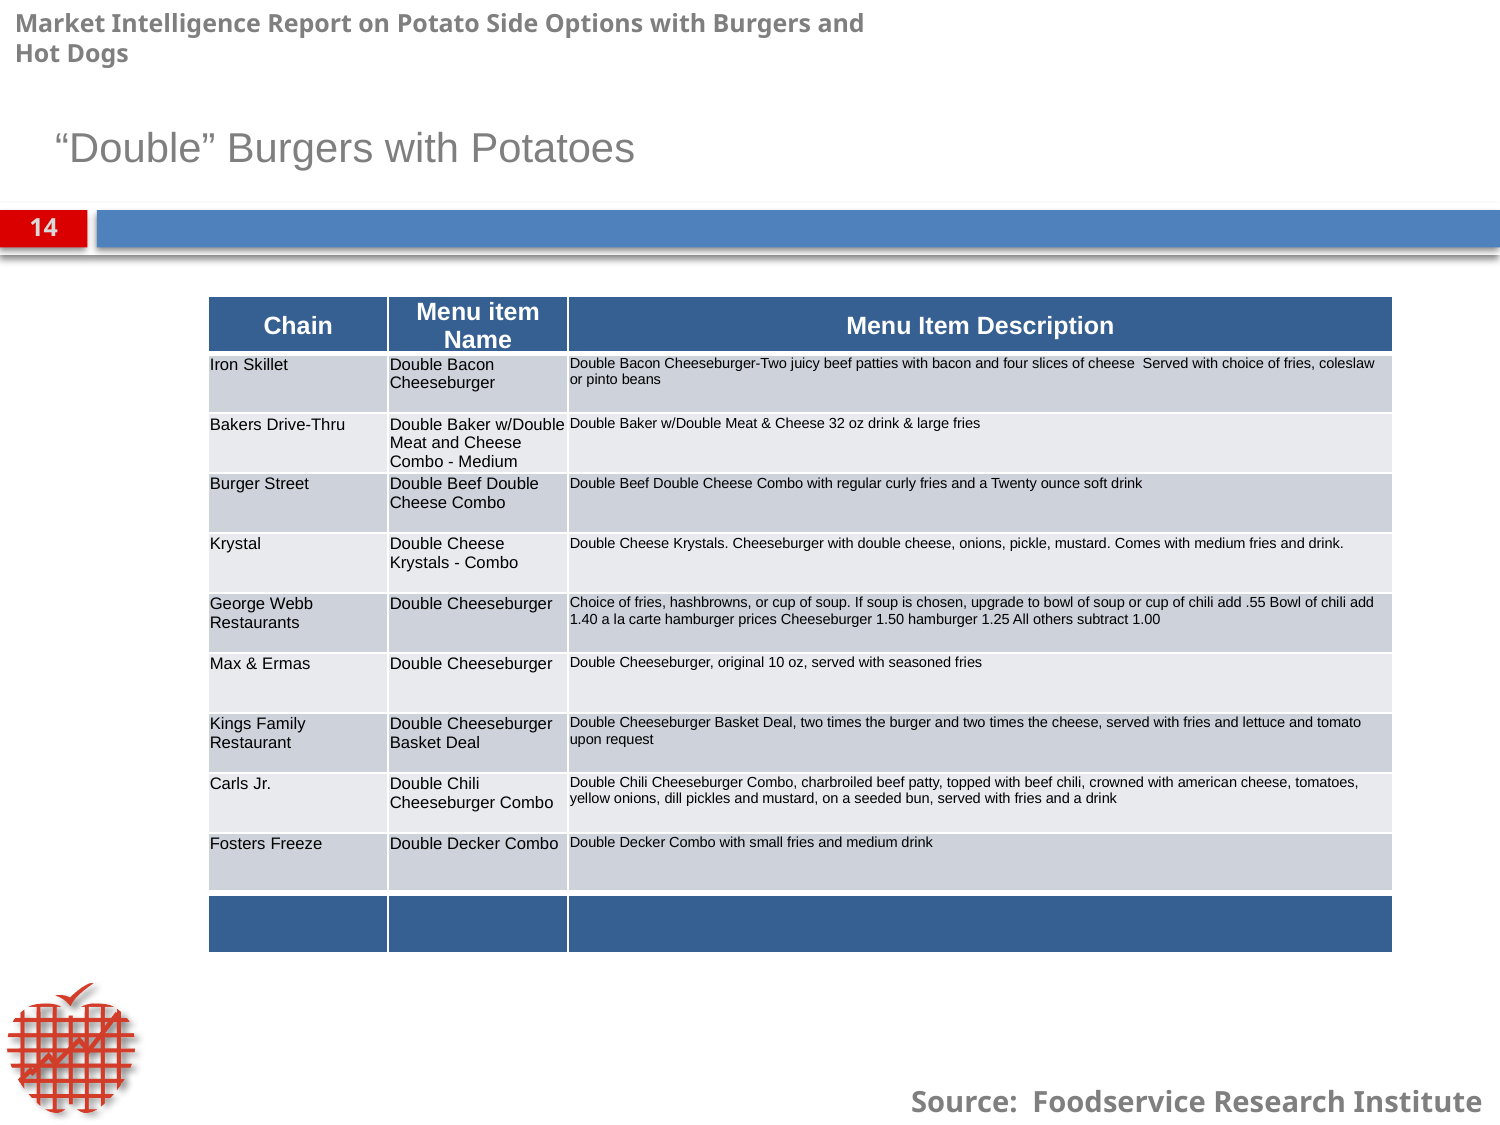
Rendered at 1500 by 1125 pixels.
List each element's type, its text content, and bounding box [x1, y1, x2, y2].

table_cell Double Baker w/Double Meat & Cheese 32 oz drink & large fries [569, 414, 1392, 472]
table_header Menu item Name [389, 297, 567, 351]
table_cell Bakers Drive-Thru [209, 414, 387, 472]
table_cell Double Chili Cheeseburger Combo [389, 774, 567, 832]
table_cell Double Cheeseburger [389, 594, 567, 652]
table_cell Fosters Freeze [209, 834, 387, 890]
table_cell Double Baker w/Double Meat and Cheese Combo - Medium [389, 414, 567, 472]
table_cell Kings Family Restaurant [209, 714, 387, 772]
table_cell Double Bacon Cheeseburger [389, 356, 567, 412]
table_cell Double Cheese Krystals - Combo [389, 534, 567, 592]
table_cell Double Cheeseburger Basket Deal, two times the burger and two times the cheese, served with fries and lettuce and tomato upon request [569, 714, 1392, 772]
table_cell Burger Street [209, 474, 387, 532]
table_cell Double Decker Combo [389, 834, 567, 890]
table_cell Double Chili Cheeseburger Combo, charbroiled beef patty, topped with beef chili, crowned with american cheese, tomatoes, yellow onions, dill pickles and mustard, on a seeded bun, served with fries and a drink [569, 774, 1392, 832]
table_cell Choice of fries, hashbrowns, or cup of soup. If soup is chosen, upgrade to bowl of soup or cup of chili add .55 Bowl of chili add 1.40 a la carte hamburger prices Cheeseburger 1.50 hamburger 1.25 All others subtract 1.00 [569, 594, 1392, 652]
text_box “Double” Burgers with Potatoes [40, 96, 1459, 177]
picture [7, 983, 135, 1113]
table_header Chain [209, 297, 387, 351]
table_cell Double Beef Double Cheese Combo [389, 474, 567, 532]
table_cell [389, 896, 567, 952]
table_cell Double Cheeseburger Basket Deal [389, 714, 567, 772]
table_cell Double Decker Combo with small fries and medium drink [569, 834, 1392, 890]
table_cell Double Bacon Cheeseburger-Two juicy beef patties with bacon and four slices of cheese Served with choice of fries, coleslaw or pinto beans [569, 356, 1392, 412]
table_cell Double Beef Double Cheese Combo with regular curly fries and a Twenty ounce soft drink [569, 474, 1392, 532]
table_cell Double Cheese Krystals. Cheeseburger with double cheese, onions, pickle, mustard. Comes with medium fries and drink. [569, 534, 1392, 592]
table_cell George Webb Restaurants [209, 594, 387, 652]
table_cell Krystal [209, 534, 387, 592]
table_cell Double Cheeseburger, original 10 oz, served with seasoned fries [569, 654, 1392, 712]
table_cell [569, 896, 1392, 952]
table_header Menu Item Description [569, 297, 1392, 351]
table_cell Iron Skillet [209, 356, 387, 412]
table_cell Double Cheeseburger [389, 654, 567, 712]
table_cell Max & Ermas [209, 654, 387, 712]
table_cell Carls Jr. [209, 774, 387, 832]
table_cell [209, 896, 387, 952]
